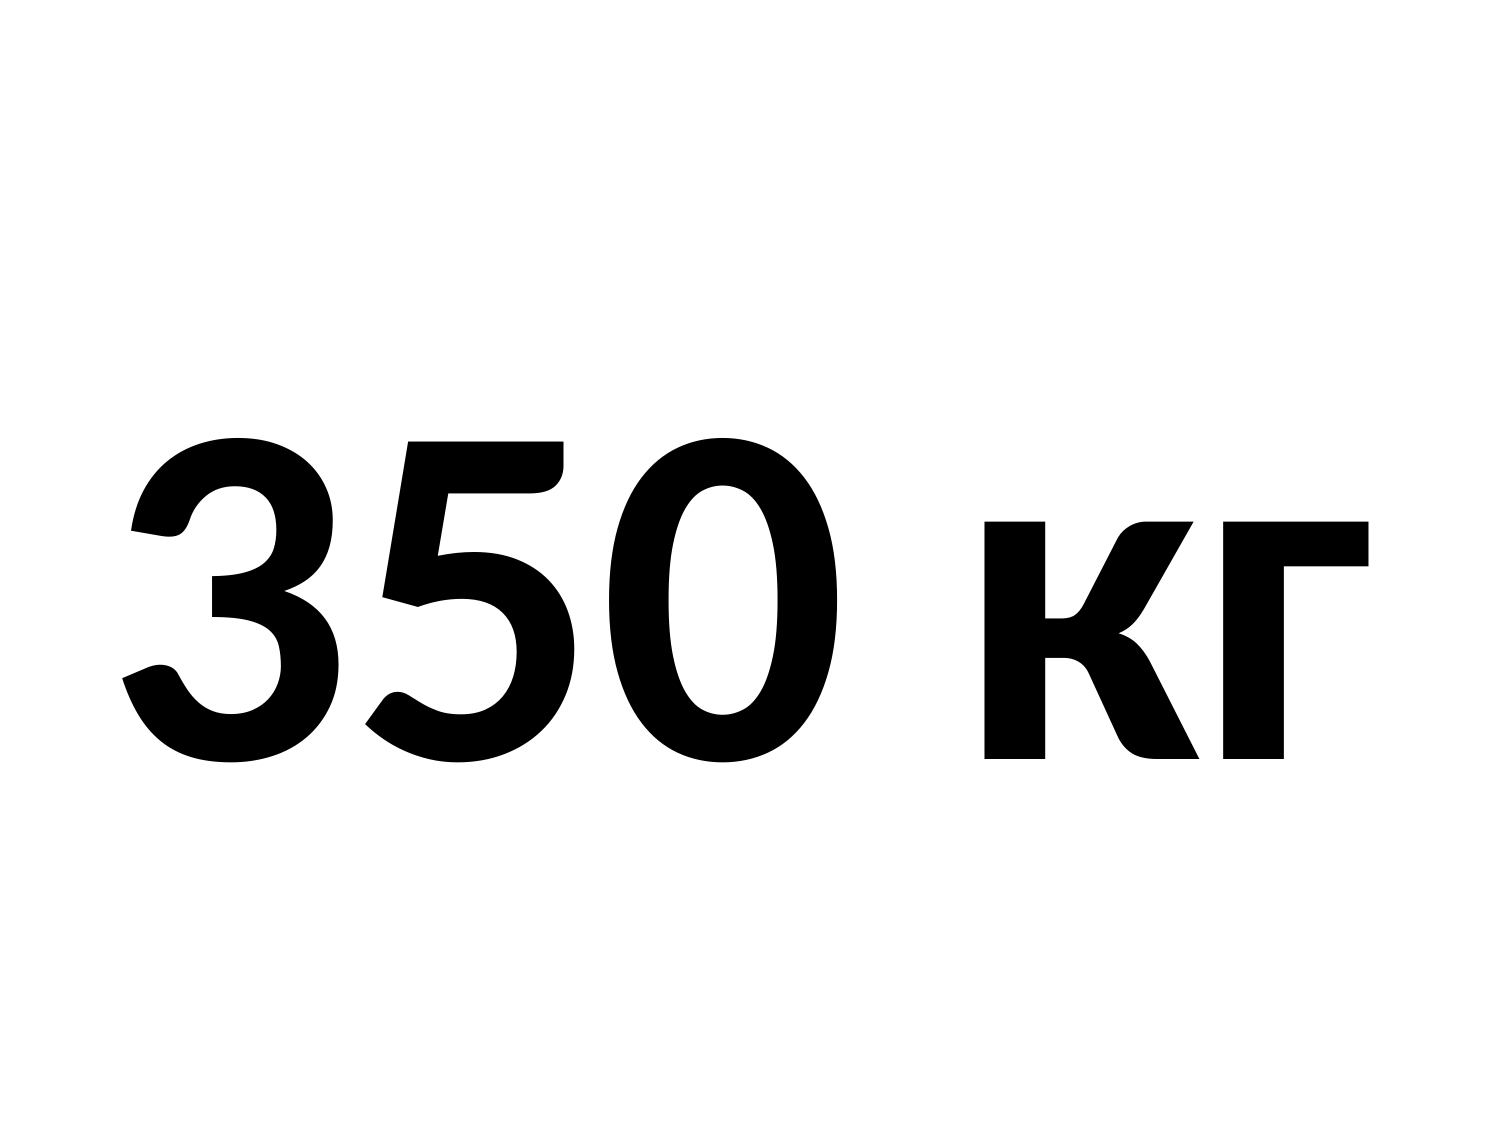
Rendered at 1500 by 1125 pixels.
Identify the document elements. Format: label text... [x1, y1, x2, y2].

list 350 кг [75, 262, 1425, 1005]
